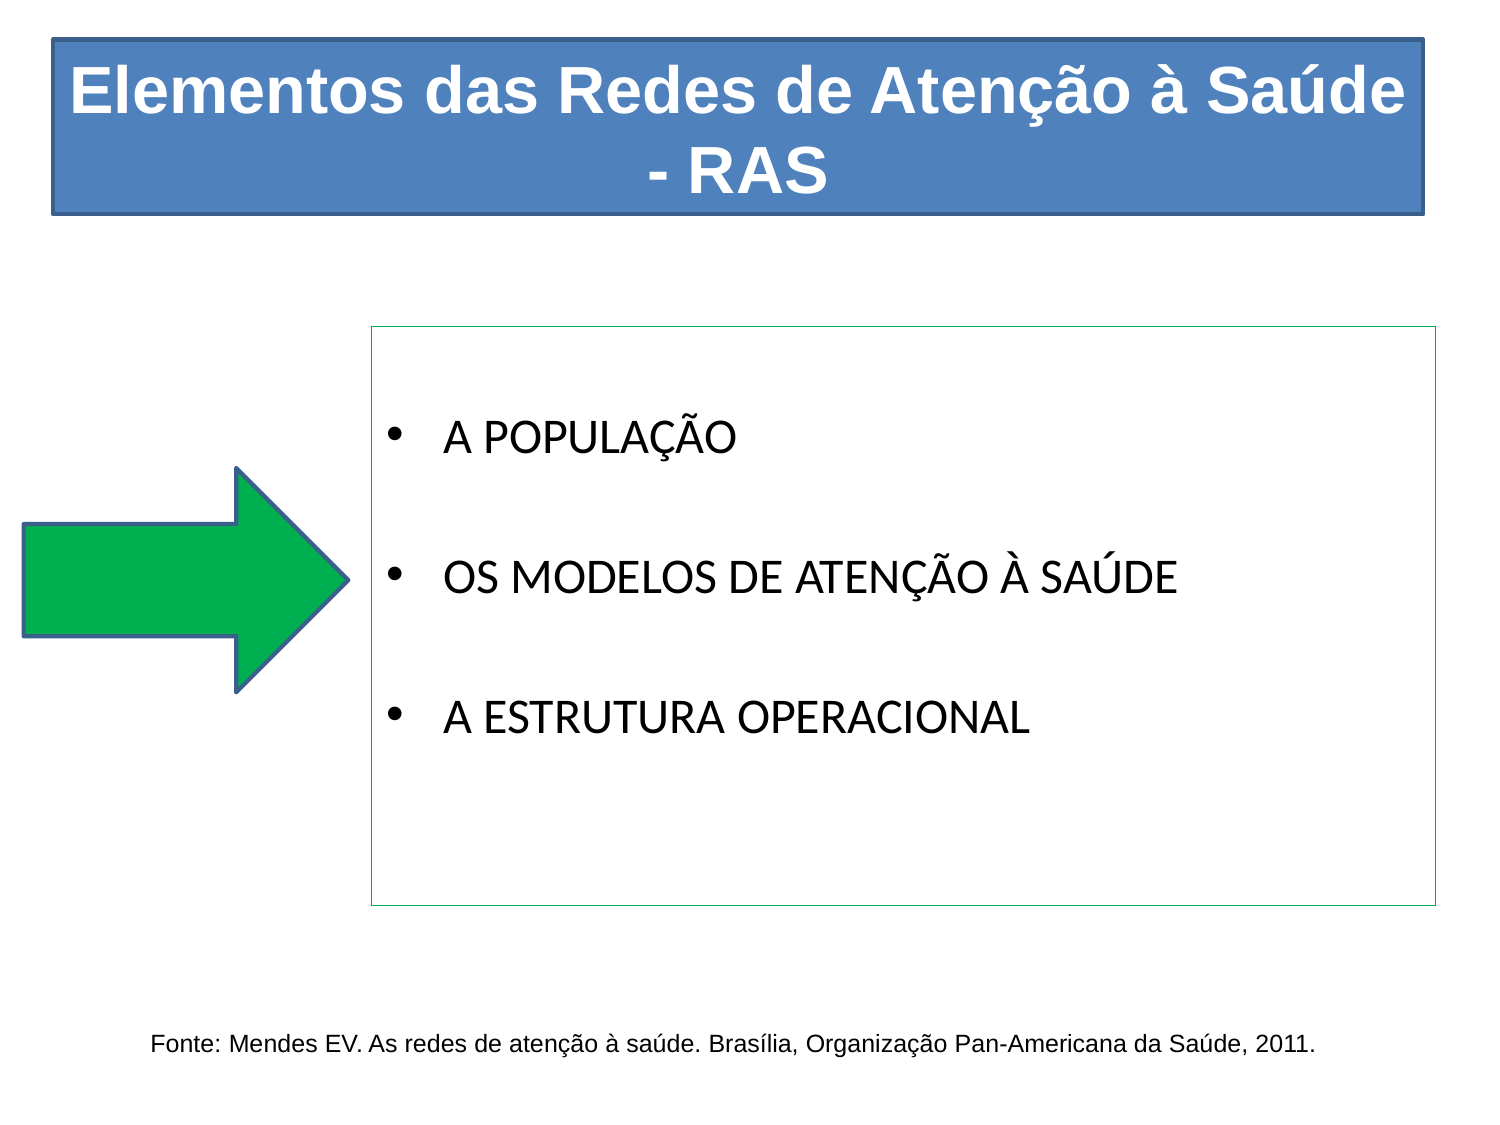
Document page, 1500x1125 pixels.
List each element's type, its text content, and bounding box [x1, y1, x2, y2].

text_box Fonte: Mendes EV. As redes de atenção à saúde. Brasília, Organização Pan-Americana da Saúde, 2011. [135, 1020, 1483, 1065]
text_box [21, 466, 351, 695]
text_box Elementos das Redes de Atenção à Saúde - RAS [51, 37, 1425, 216]
text_box A POPULAÇÃO OS MODELOS DE ATENÇÃO À SAÚDE A ESTRUTURA OPERACIONAL [371, 326, 1436, 906]
